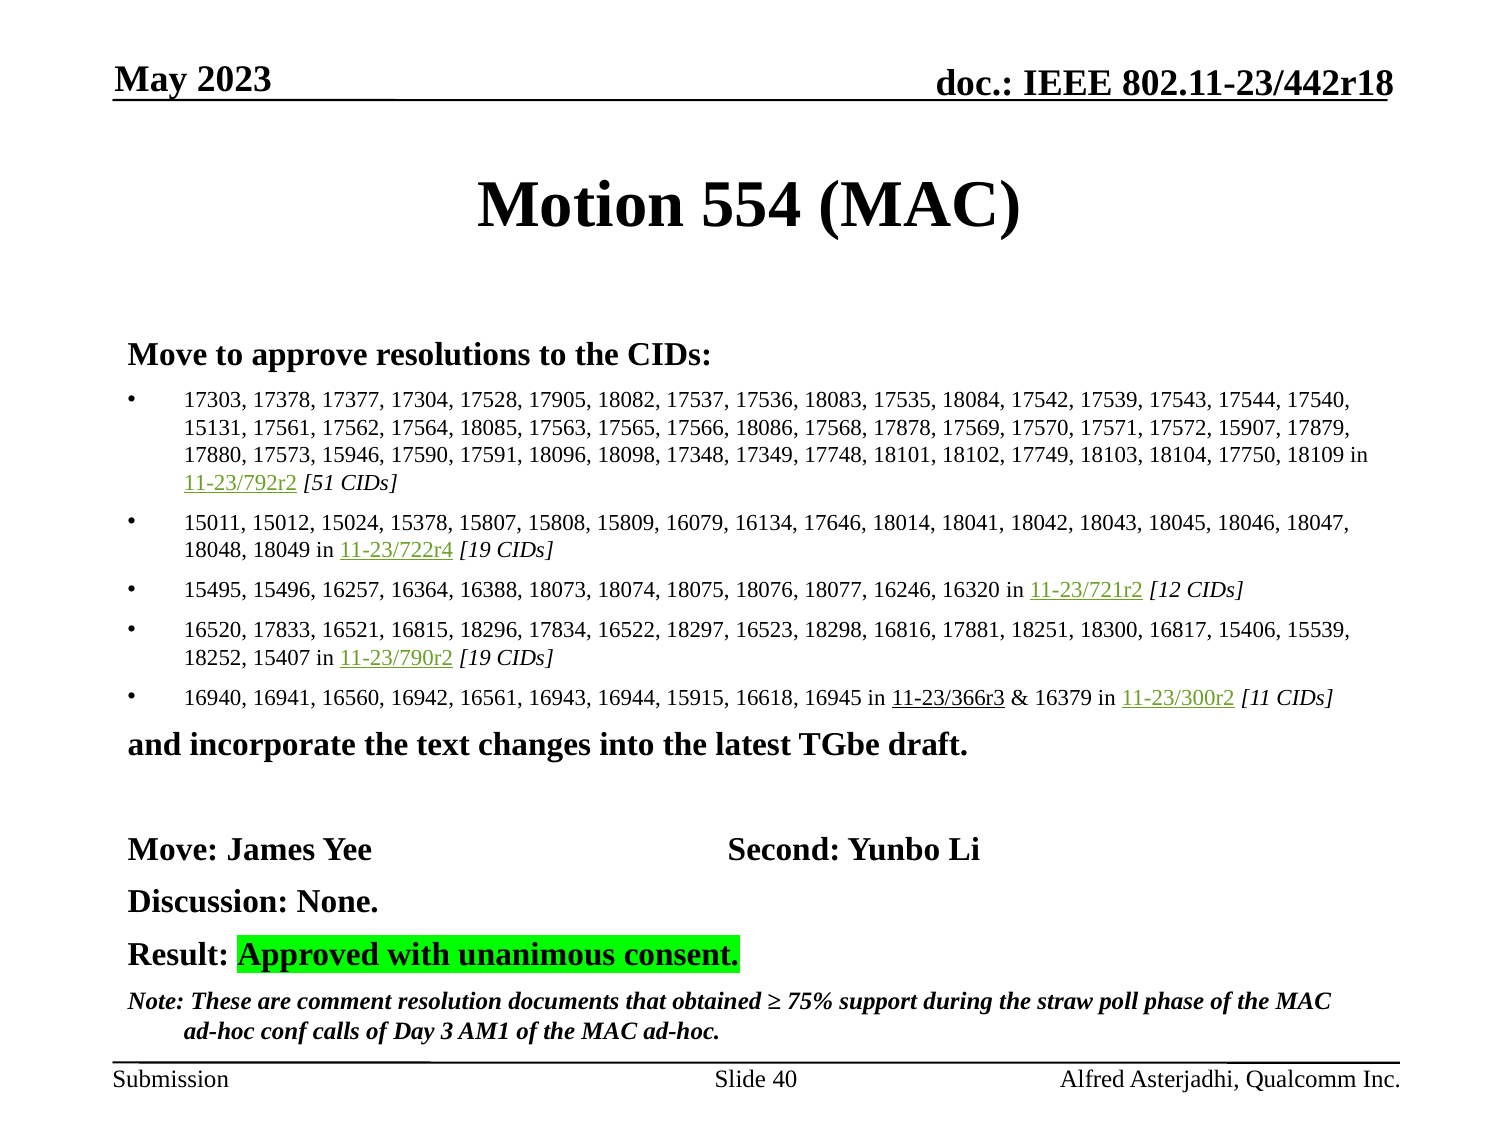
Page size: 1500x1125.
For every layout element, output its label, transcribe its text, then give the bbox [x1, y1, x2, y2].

slide_number Slide 40 [712, 1061, 800, 1123]
title Motion 554 (MAC) [112, 112, 1388, 288]
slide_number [114, 54, 423, 100]
footer Alfred Asterjadhi, Qualcomm Inc. [878, 1061, 1402, 1093]
list Move to approve resolutions to the CIDs: 17303, 17378, 17377, 17304, 17528, 17905, 18082, 17537, 17536, 18083, 17535, 18084, 17542, 17539, 17543, 17544, 17540, 15131, 17561, 17562, 17564, 18085, 17563, 17565, 17566, 18086, 17568, 17878, 17569, 17570, 17571, 17572, 15907, 17879, 17880, 17573, 15946, 17590, 17591, 18096, 18098, 17348, 17349, 17748, 18101, 18102, 17749, 18103, 18104, 17750, 18109 in 11-23/792r2 [51 CIDs] 15011, 15012, 15024, 15378, 15807, 15808, 15809, 16079, 16134, 17646, 18014, 18041, 18042, 18043, 18045, 18046, 18047, 18048, 18049 in 11-23/722r4 [19 CIDs] 15495, 15496, 16257, 16364, 16388, 18073, 18074, 18075, 18076, 18077, 16246, 16320 in 11-23/721r2 [12 CIDs] 16520, 17833, 16521, 16815, 18296, 17834, 16522, 18297, 16523, 18298, 16816, 17881, 18251, 18300, 16817, 15406, 15539, 18252, 15407 in 11-23/790r2 [19 CIDs] 16940, 16941, 16560, 16942, 16561, 16943, 16944, 15915, 16618, 16945 in 11-23/366r3 & 16379 in 11-23/300r2 [11 CIDs] and incorporate the text changes into the latest TGbe draft. Move: James Yee Second: Yunbo Li Discussion: None. Result: Approved with unanimous consent. Note: These are comment resolution documents that obtained ≥ 75% support during the straw poll phase of the MAC ad-hoc conf calls of Day 3 AM1 of the MAC ad-hoc. [112, 324, 1388, 1063]
